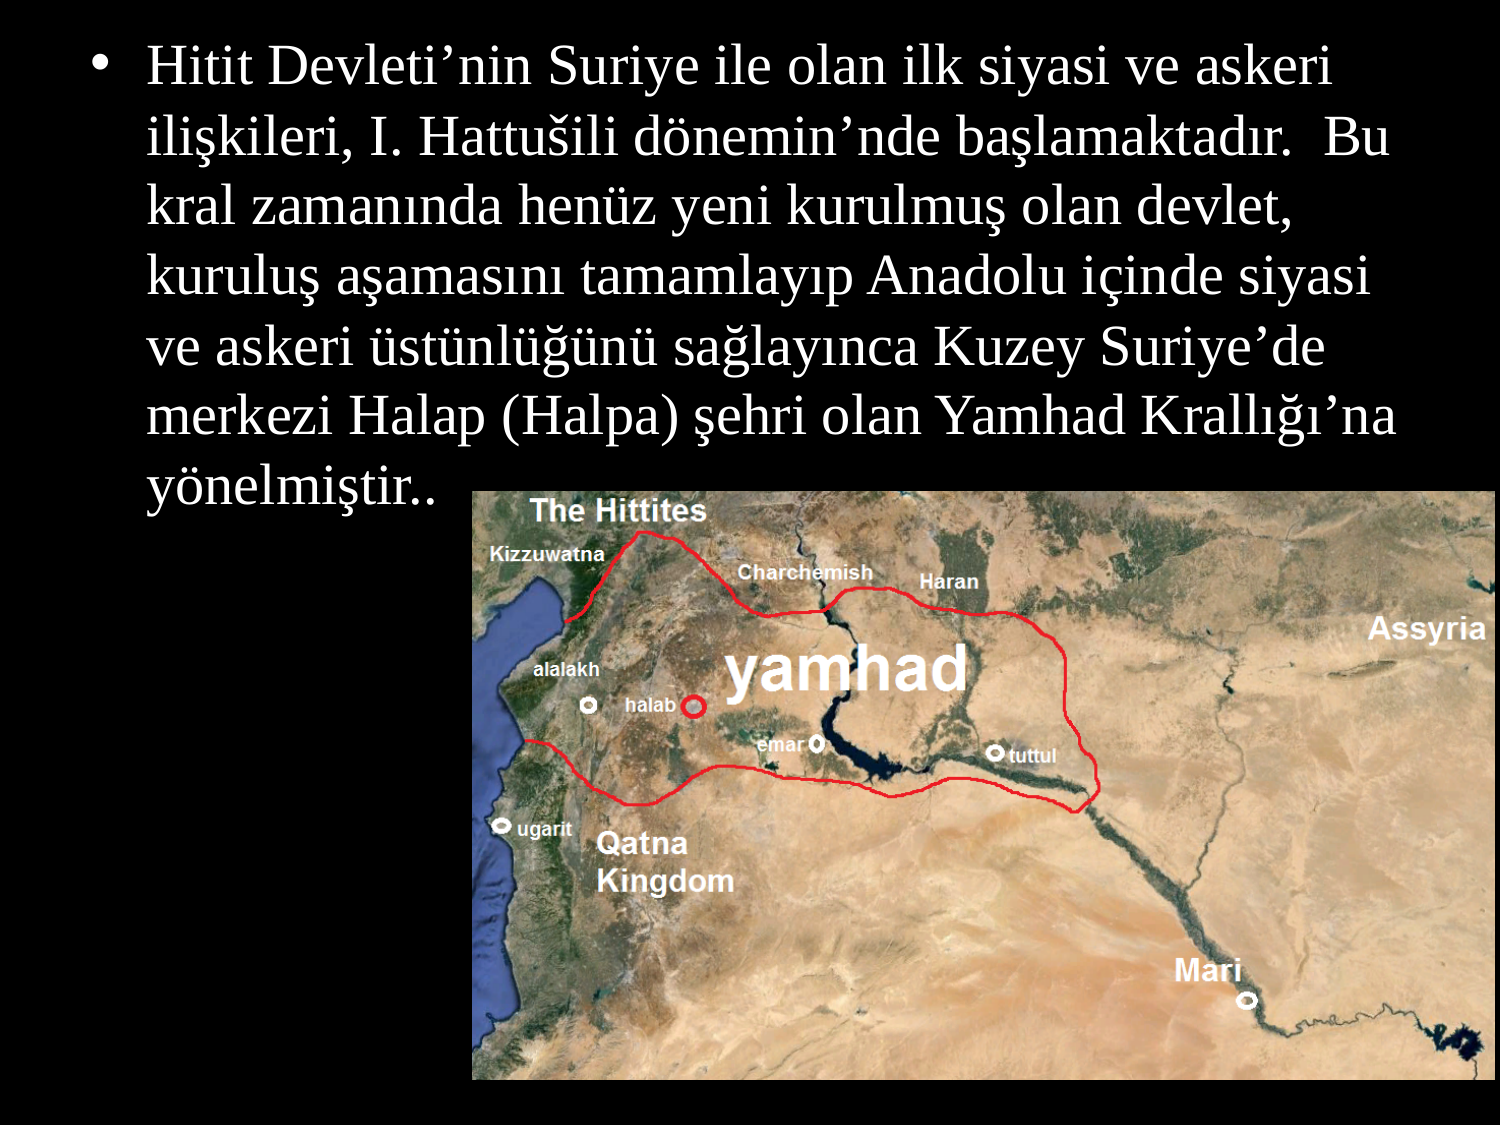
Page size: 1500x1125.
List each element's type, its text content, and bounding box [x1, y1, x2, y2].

list Hitit Devleti’nin Suriye ile olan ilk siyasi ve askeri ilişkileri, I. Hattušili dönemin’nde başlamaktadır. Bu kral zamanında henüz yeni kurulmuş olan devlet, kuruluş aşamasını tamamlayıp Anadolu içinde siyasi ve askeri üstünlüğünü sağlayınca Kuzey Suriye’de merkezi Halap (Halpa) şehri olan Yamhad Krallığı’na yönelmiştir.. [74, 18, 1426, 1006]
picture [471, 491, 1495, 1081]
